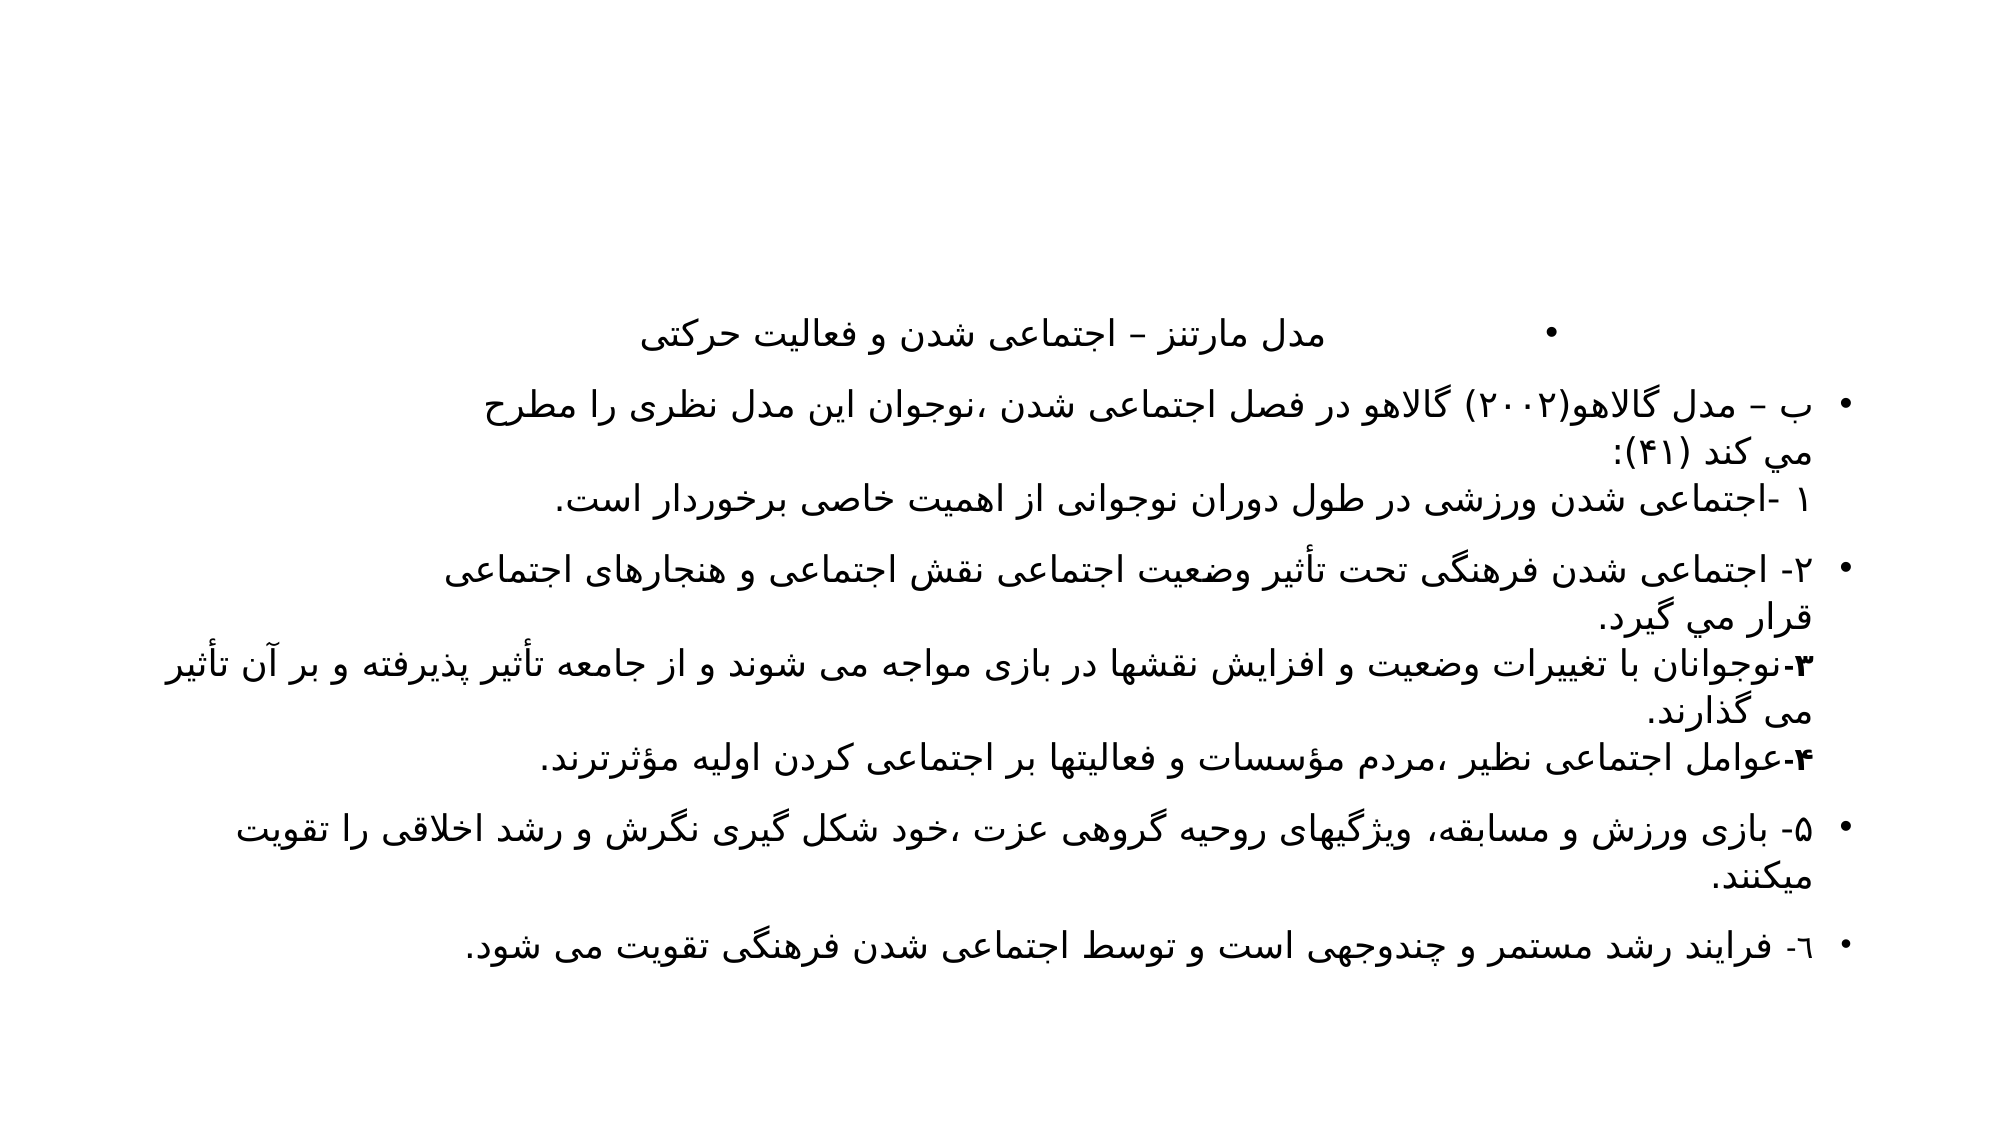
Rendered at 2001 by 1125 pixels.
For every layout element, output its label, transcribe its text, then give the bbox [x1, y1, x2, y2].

list مدل مارتنز – اجتماعی شدن و فعالیت حرکتی ب – مدل گالاهو(۲۰۰۲) گالاهو در فصل اجتماعی شدن ،نوجوان این مدل نظری را مطرح مي کند (۴۱): ۱ -اجتماعی شدن ورزشی در طول دوران نوجوانی از اهمیت خاصی برخوردار است. ۲- اجتماعی شدن فرهنگی تحت تأثیر وضعیت اجتماعی نقش اجتماعی و هنجارهای اجتماعی قرار مي گيرد. ۳-نوجوانان با تغییرات وضعیت و افزایش نقشها در بازی مواجه می شوند و از جامعه تأثیر پذیرفته و بر آن تأثیر می گذارند. ۴-عوامل اجتماعی نظیر ،مردم مؤسسات و فعالیتها بر اجتماعی کردن اولیه مؤثرترند. ۵- بازی ورزش و مسابقه، ویژگیهای روحیه گروهی عزت ،خود شکل گیری نگرش و رشد اخلاقی را تقویت میکنند. ٦- فرایند رشد مستمر و چندوجهی است و توسط اجتماعی شدن فرهنگی تقویت می شود. [137, 299, 1863, 1014]
